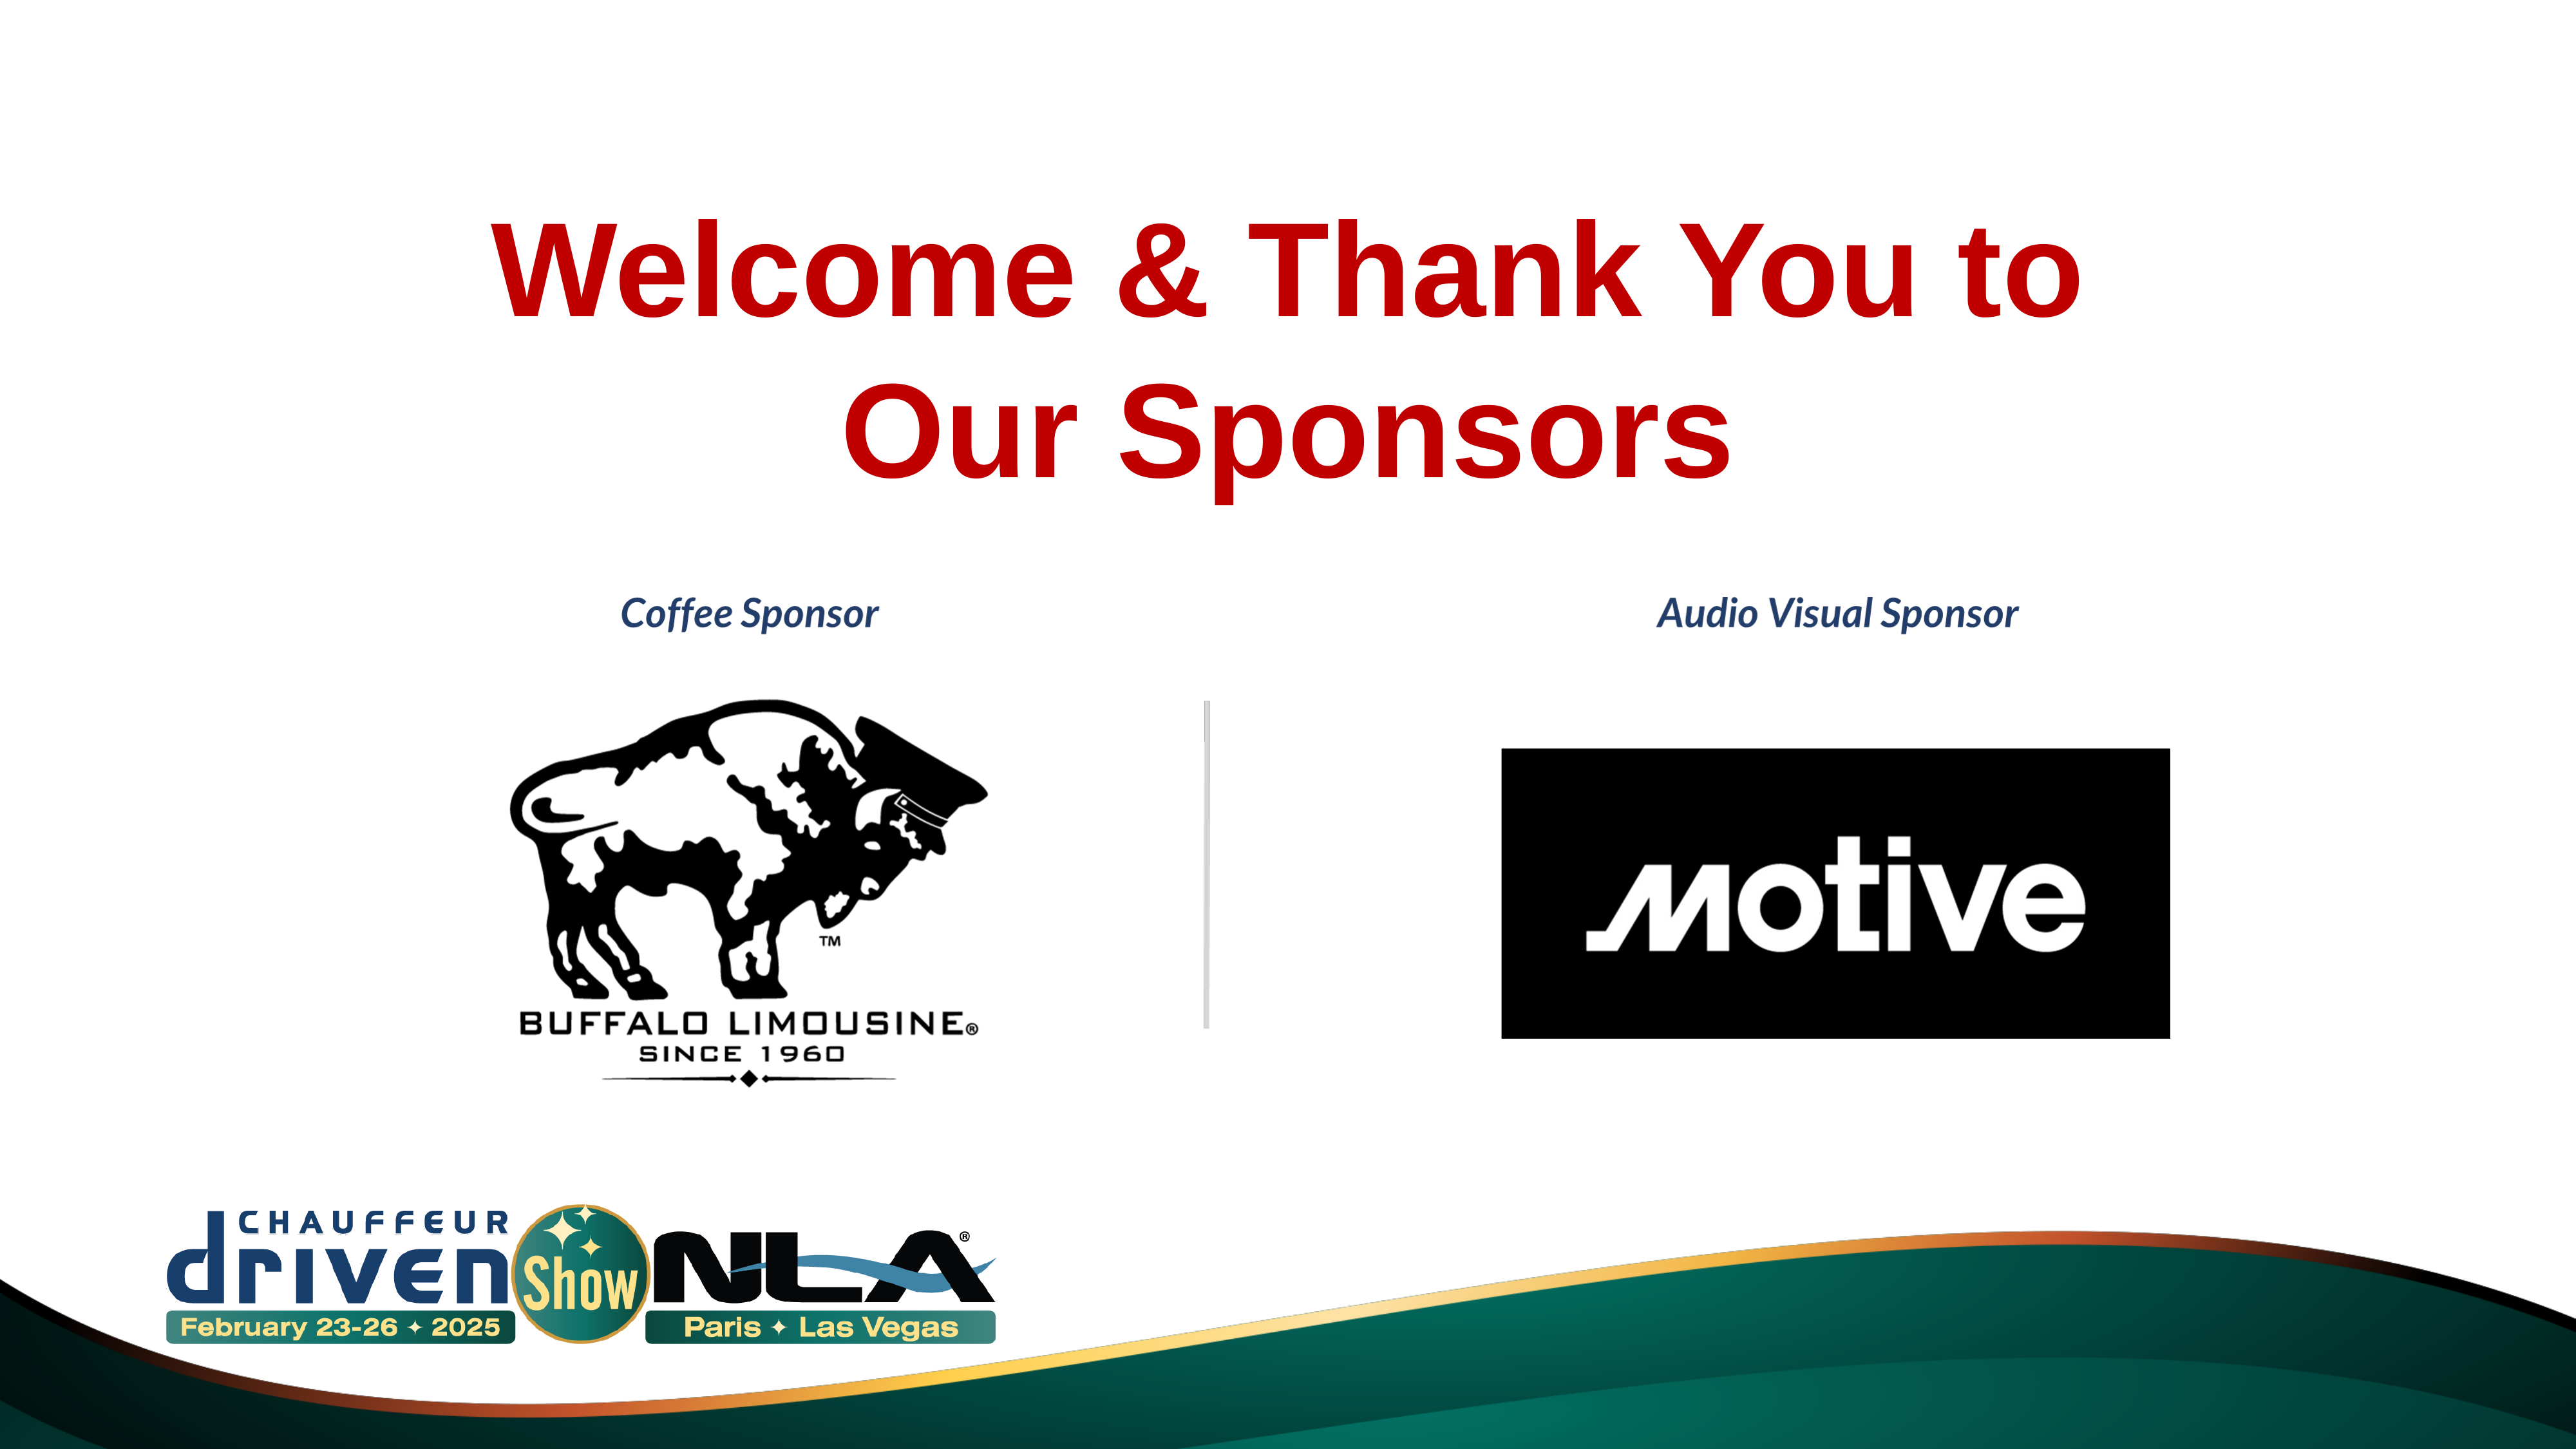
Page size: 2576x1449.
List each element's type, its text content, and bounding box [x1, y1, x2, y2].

picture [498, 574, 2170, 1097]
text_box Welcome & Thank You to Our Sponsors [455, 177, 2121, 509]
picture [0, 1201, 2576, 1449]
